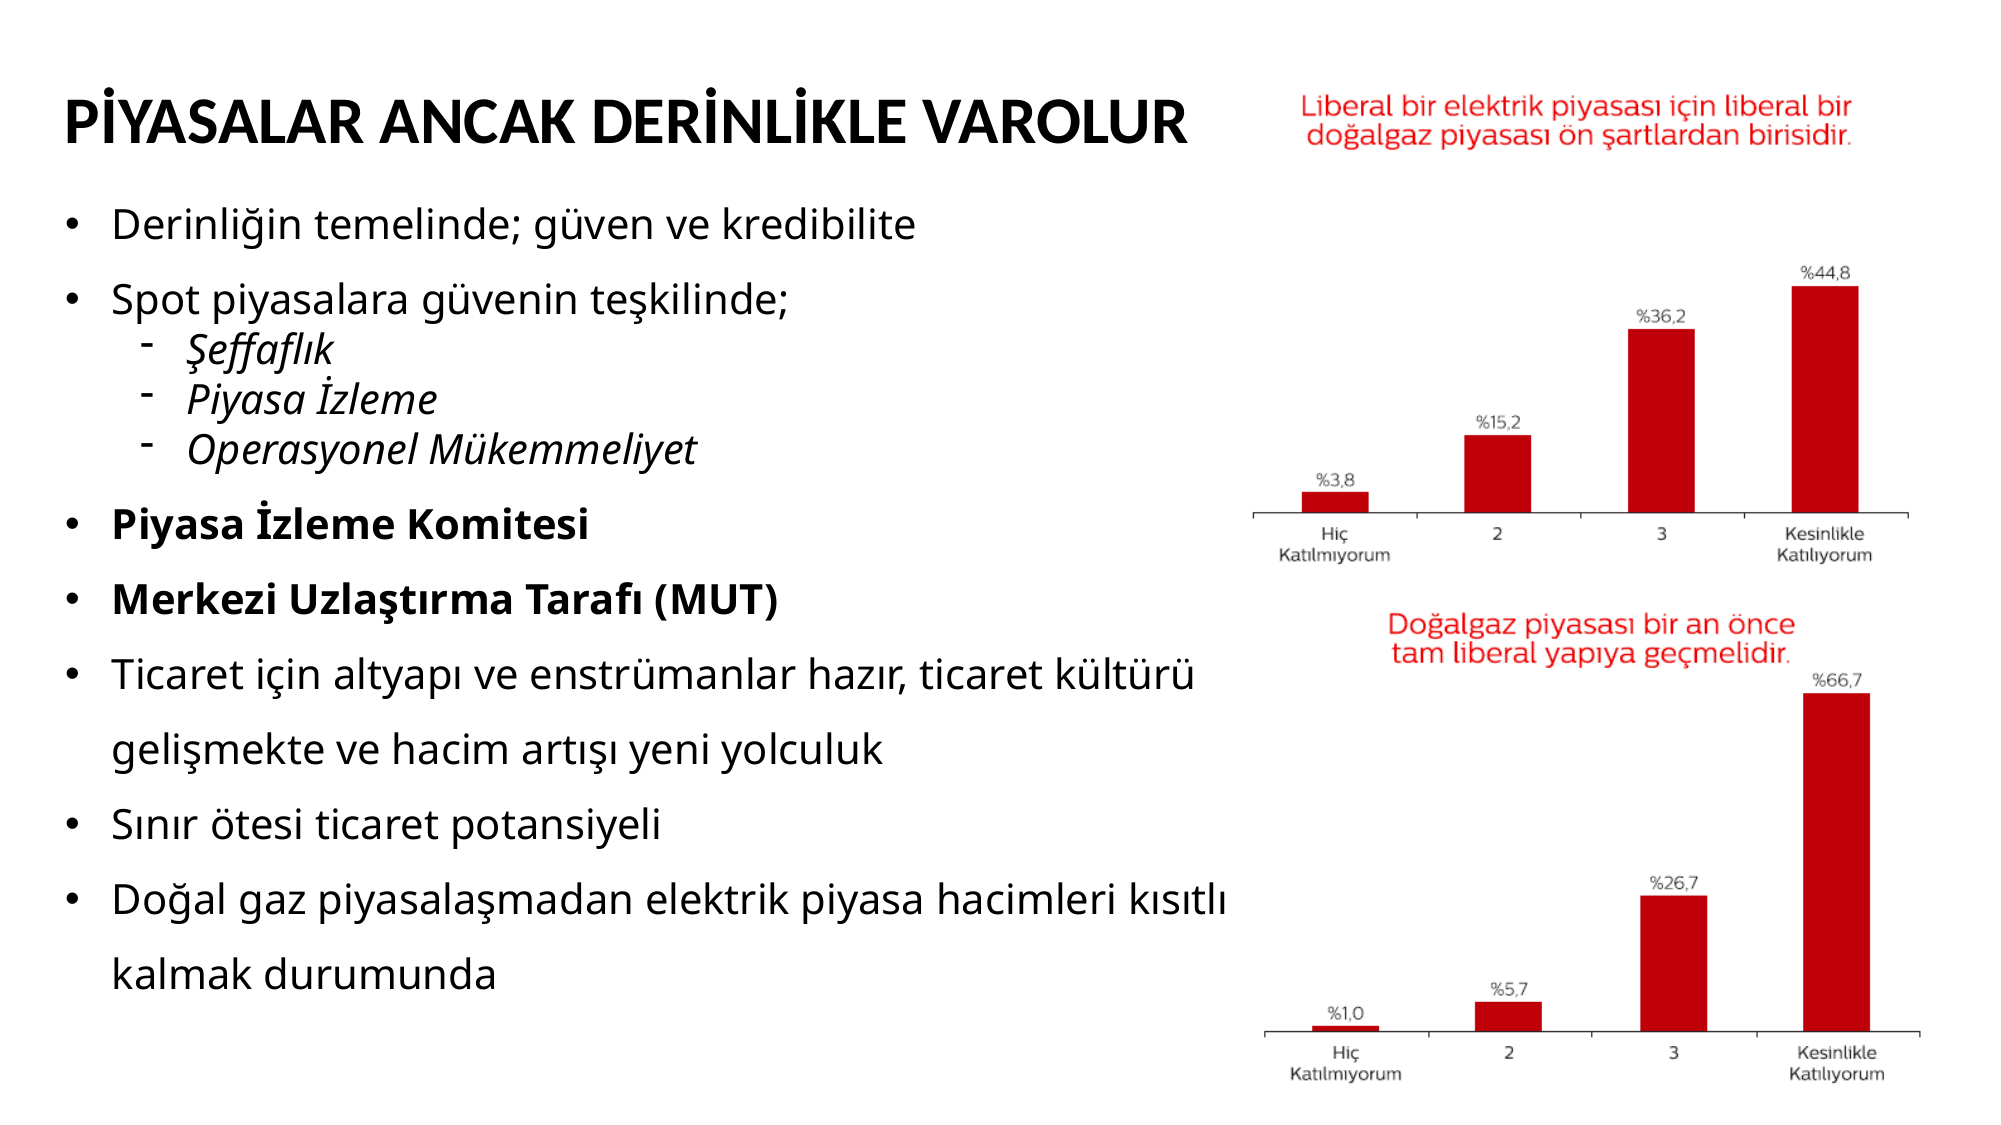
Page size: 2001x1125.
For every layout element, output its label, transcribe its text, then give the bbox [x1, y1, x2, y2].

text_box Derinliğin temelinde; güven ve kredibilite Spot piyasalara güvenin teşkilinde; Şeffaflık Piyasa İzleme Operasyonel Mükemmeliyet Piyasa İzleme Komitesi Merkezi Uzlaştırma Tarafı (MUT) Ticaret için altyapı ve enstrümanlar hazır, ticaret kültürü gelişmekte ve hacim artışı yeni yolculuk Sınır ötesi ticaret potansiyeli Doğal gaz piyasalaşmadan elektrik piyasa hacimleri kısıtlı kalmak durumunda [50, 165, 1229, 1006]
text_box PİYASALAR ANCAK DERİNLİKLE VAROLUR [50, 69, 1229, 165]
picture [1229, 69, 1943, 1107]
